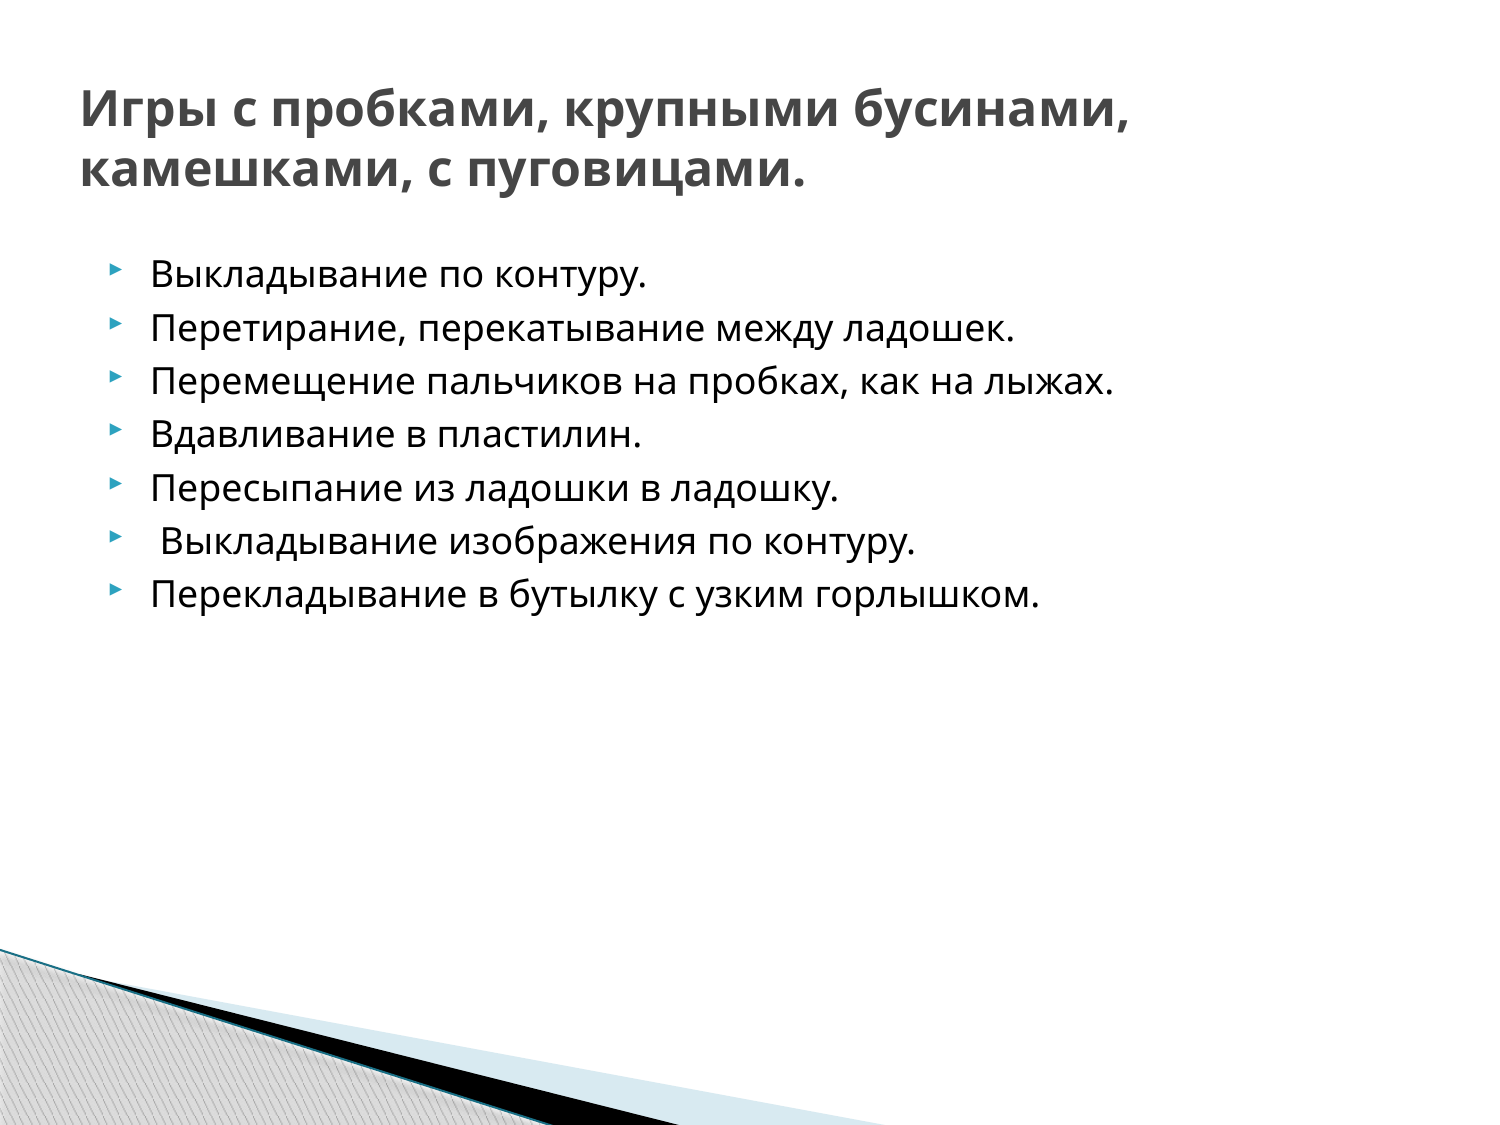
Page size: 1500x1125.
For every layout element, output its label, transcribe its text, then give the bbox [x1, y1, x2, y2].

title Игры с пробками, крупными бусинами, камешками, с пуговицами. [64, 42, 1415, 231]
list Выкладывание по контуру. Перетирание, перекатывание между ладошек. Перемещение пальчиков на пробках, как на лыжах. Вдавливание в пластилин. Пересыпание из ладошки в ладошку. Выкладывание изображения по контуру. Перекладывание в бутылку с узким горлышком. [75, 243, 1425, 986]
